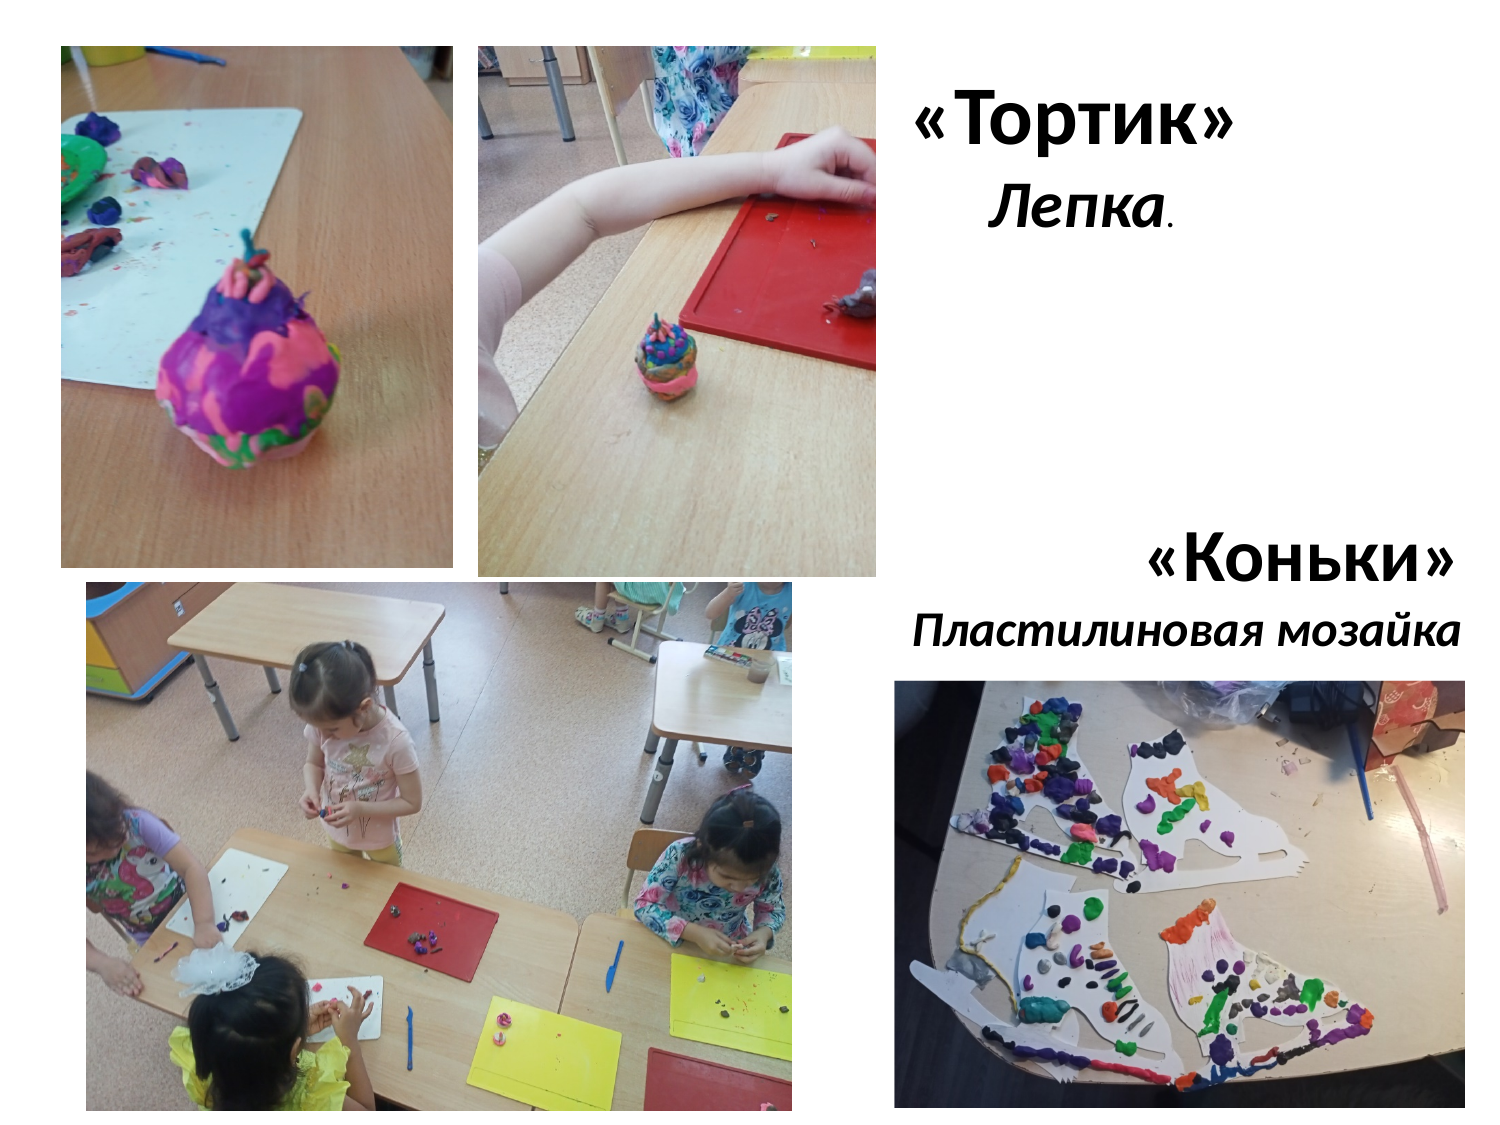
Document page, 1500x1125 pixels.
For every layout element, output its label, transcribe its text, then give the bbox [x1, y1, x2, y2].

picture [478, 46, 876, 577]
picture [86, 581, 792, 1111]
text_box «Коньки» Пластилиновая мозайка [831, 498, 1478, 664]
text_box «Тортик» Лепка. [894, 53, 1270, 249]
picture [895, 609, 1464, 1125]
picture [61, 46, 453, 568]
